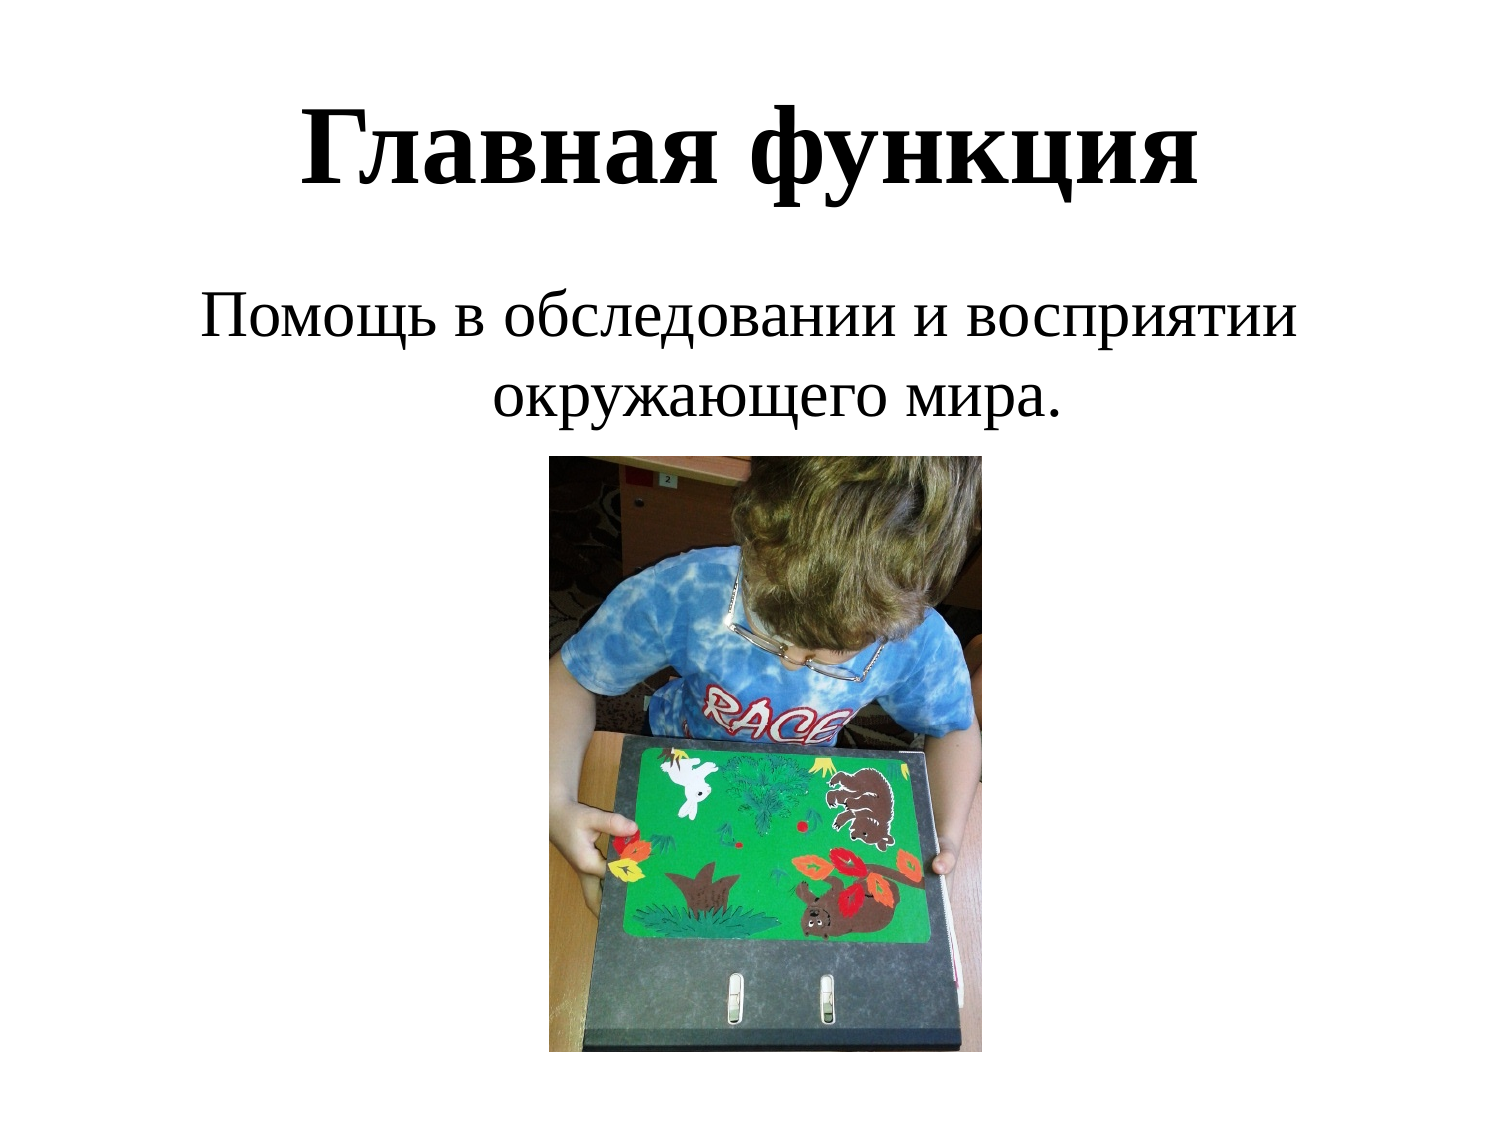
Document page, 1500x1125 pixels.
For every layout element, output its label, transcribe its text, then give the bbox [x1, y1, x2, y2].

picture [548, 455, 983, 1052]
list Помощь в обследовании и восприятии окружающего мира. [0, 262, 1500, 1005]
title Главная функция [75, 45, 1425, 233]
